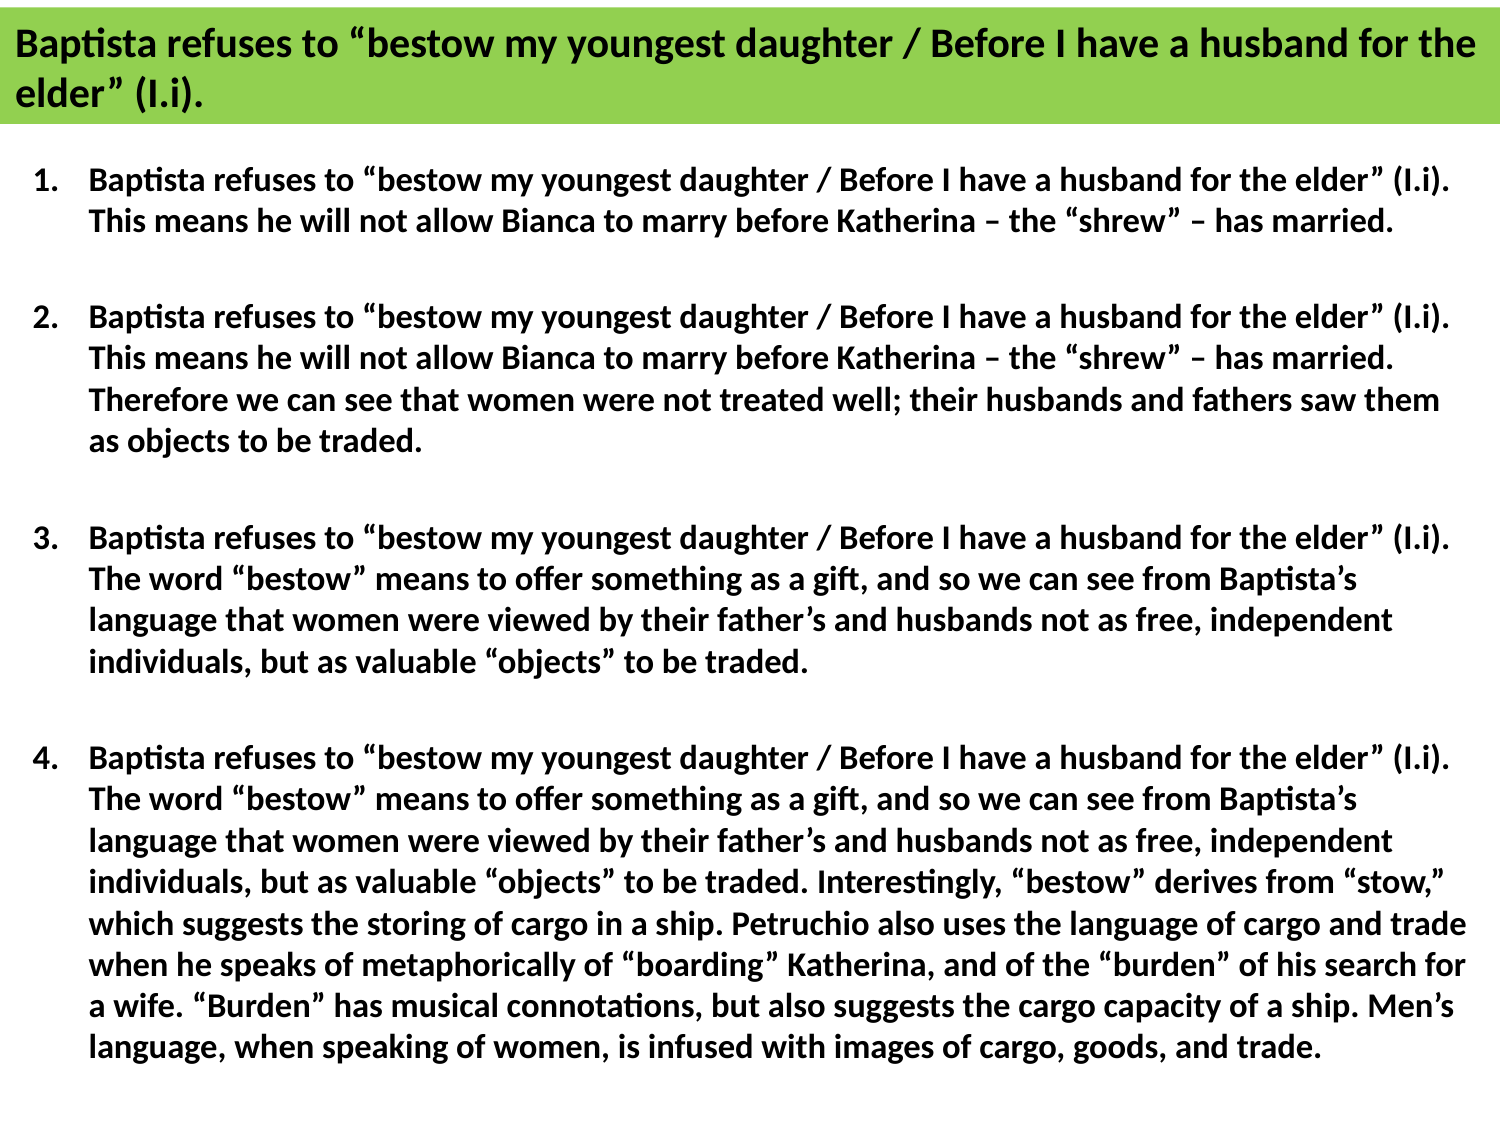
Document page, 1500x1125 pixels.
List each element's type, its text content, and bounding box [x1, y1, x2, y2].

title Baptista refuses to “bestow my youngest daughter / Before I have a husband for the elder” (I.i). [0, 7, 1500, 124]
list Baptista refuses to “bestow my youngest daughter / Before I have a husband for the elder” (I.i). This means he will not allow Bianca to marry before Katherina – the “shrew” – has married. Baptista refuses to “bestow my youngest daughter / Before I have a husband for the elder” (I.i). This means he will not allow Bianca to marry before Katherina – the “shrew” – has married. Therefore we can see that women were not treated well; their husbands and fathers saw them as objects to be traded. Baptista refuses to “bestow my youngest daughter / Before I have a husband for the elder” (I.i). The word “bestow” means to offer something as a gift, and so we can see from Baptista’s language that women were viewed by their father’s and husbands not as free, independent individuals, but as valuable “objects” to be traded. Baptista refuses to “bestow my youngest daughter / Before I have a husband for the elder” (I.i). The word “bestow” means to offer something as a gift, and so we can see from Baptista’s language that women were viewed by their father’s and husbands not as free, independent individuals, but as valuable “objects” to be traded. Interestingly, “bestow” derives from “stow,” which suggests the storing of cargo in a ship. Petruchio also uses the language of cargo and trade when he speaks of metaphorically of “boarding” Katherina, and of the “burden” of his search for a wife. “Burden” has musical connotations, but also suggests the cargo capacity of a ship. Men’s language, when speaking of women, is infused with images of cargo, goods, and trade. [17, 149, 1483, 1083]
